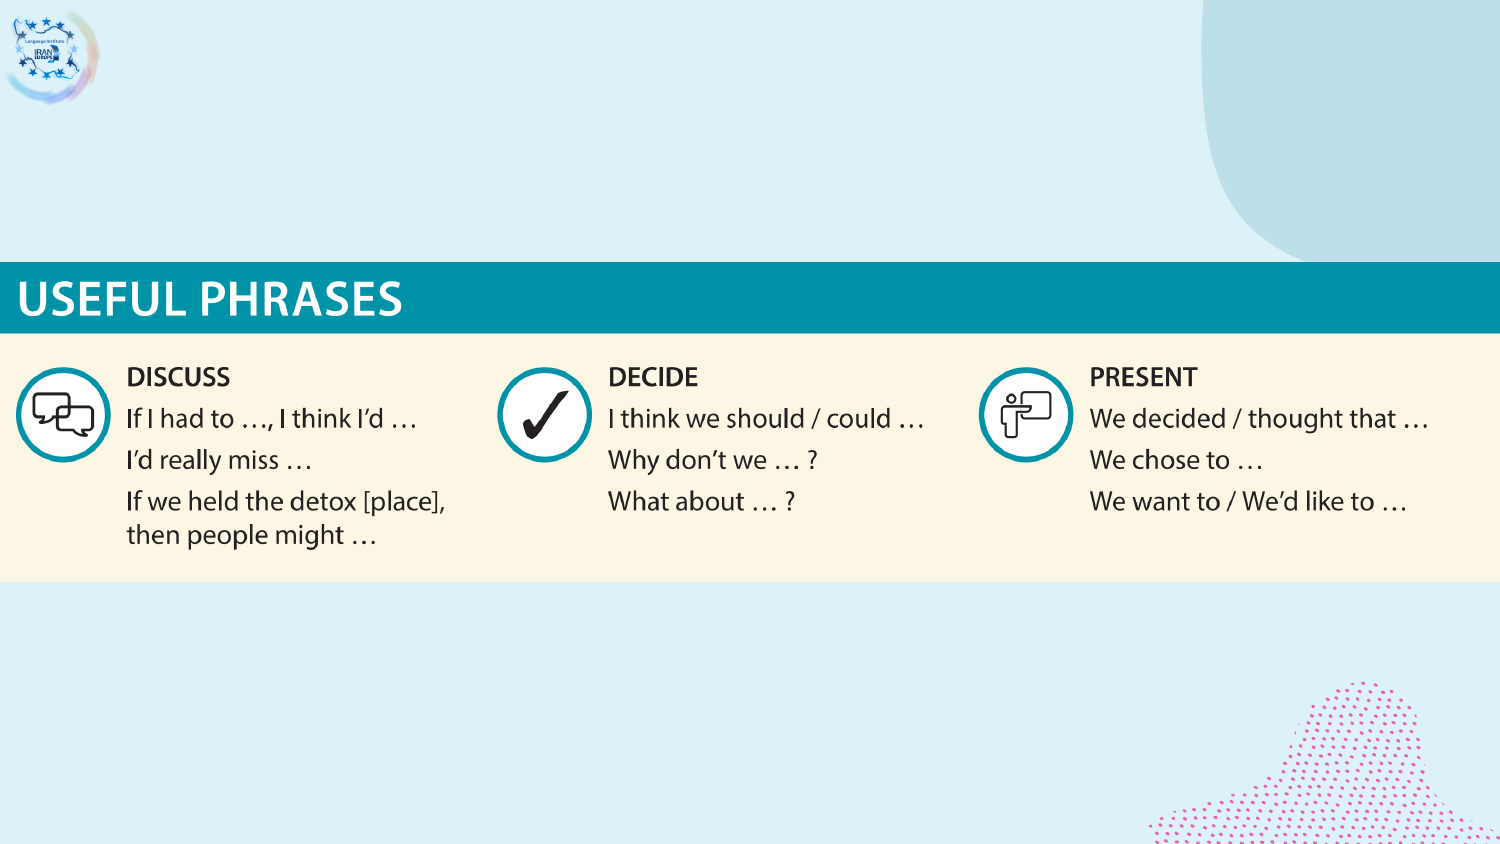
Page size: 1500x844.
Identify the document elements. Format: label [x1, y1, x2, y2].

picture [0, 5, 104, 108]
picture [0, 261, 1500, 582]
